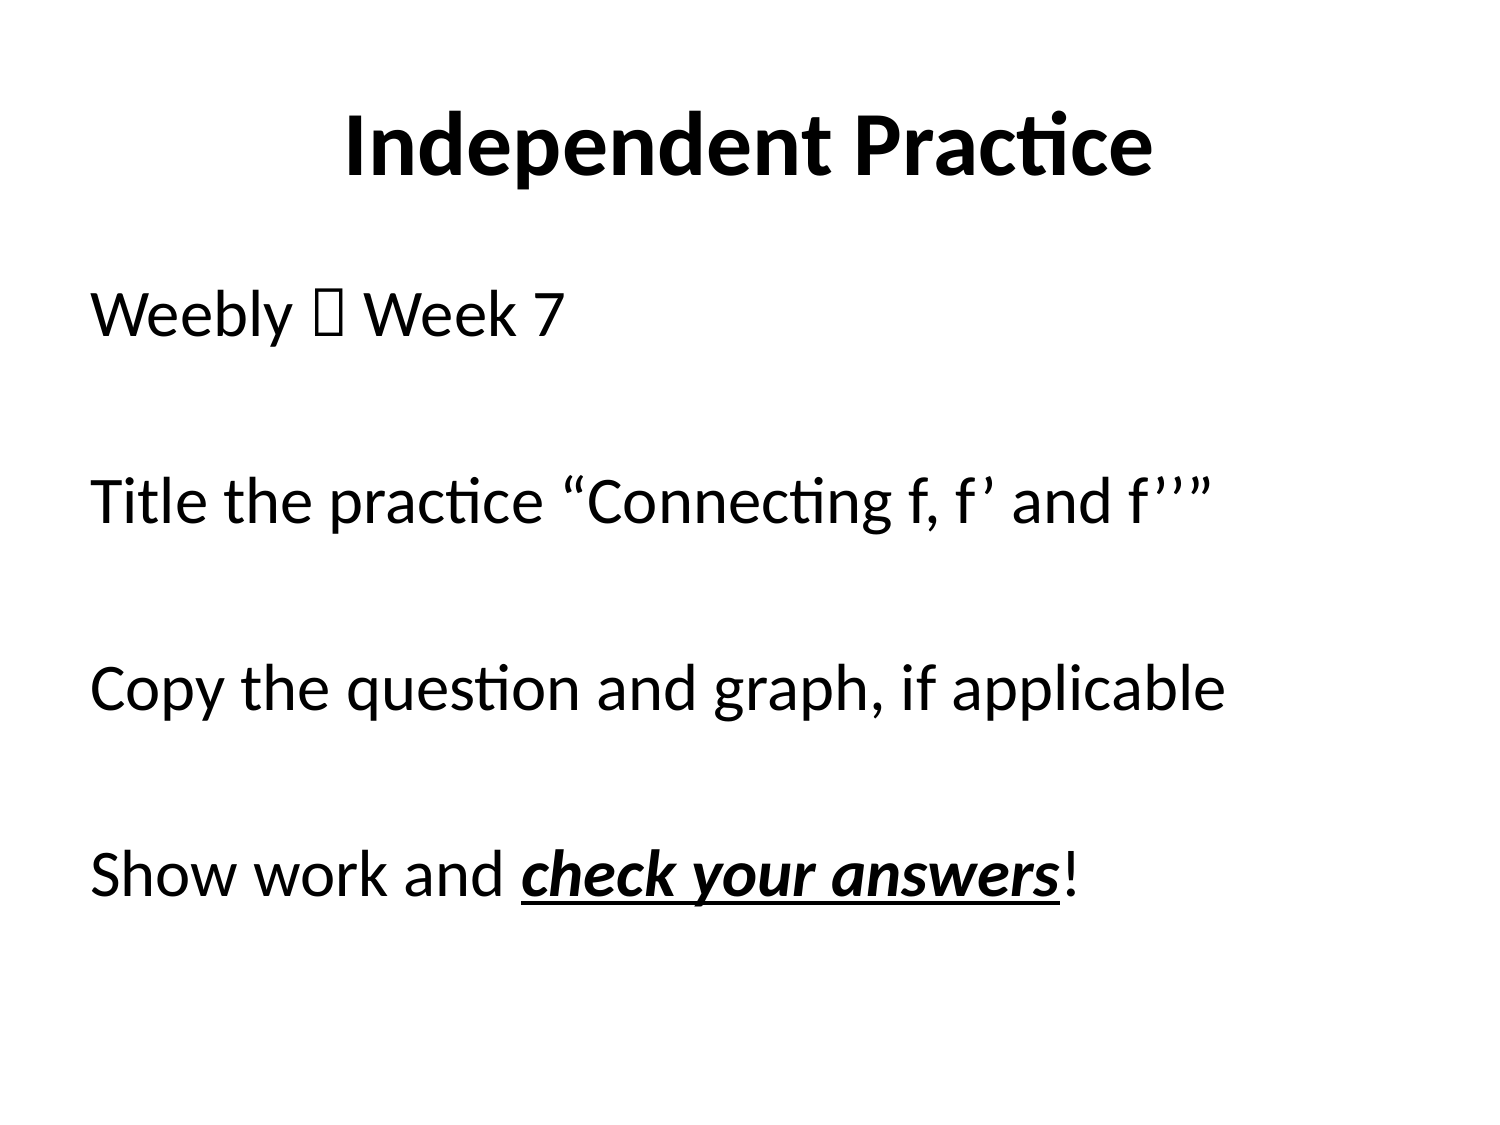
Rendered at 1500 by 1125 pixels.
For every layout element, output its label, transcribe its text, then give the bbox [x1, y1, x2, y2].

list Weebly  Week 7 Title the practice “Connecting f, f’ and f’’” Copy the question and graph, if applicable Show work and check your answers! [75, 262, 1425, 1005]
title Independent Practice [75, 45, 1425, 233]
